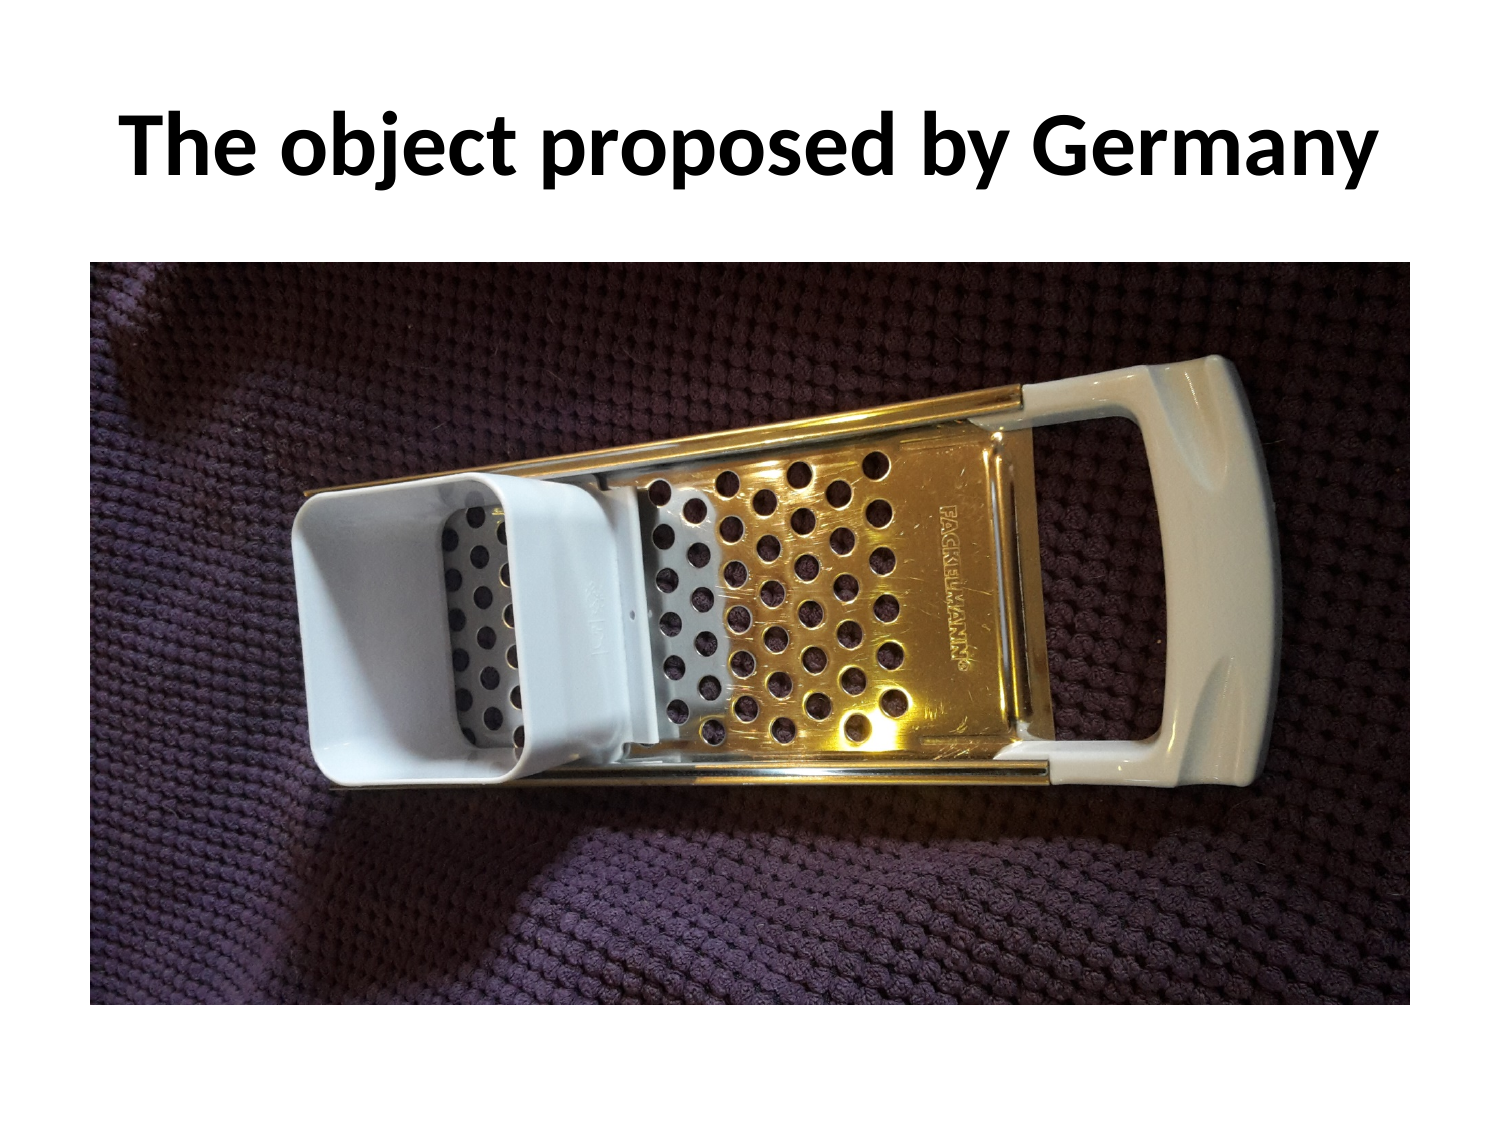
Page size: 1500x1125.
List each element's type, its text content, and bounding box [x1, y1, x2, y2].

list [89, 262, 1411, 1006]
title The object proposed by Germany [75, 45, 1425, 233]
